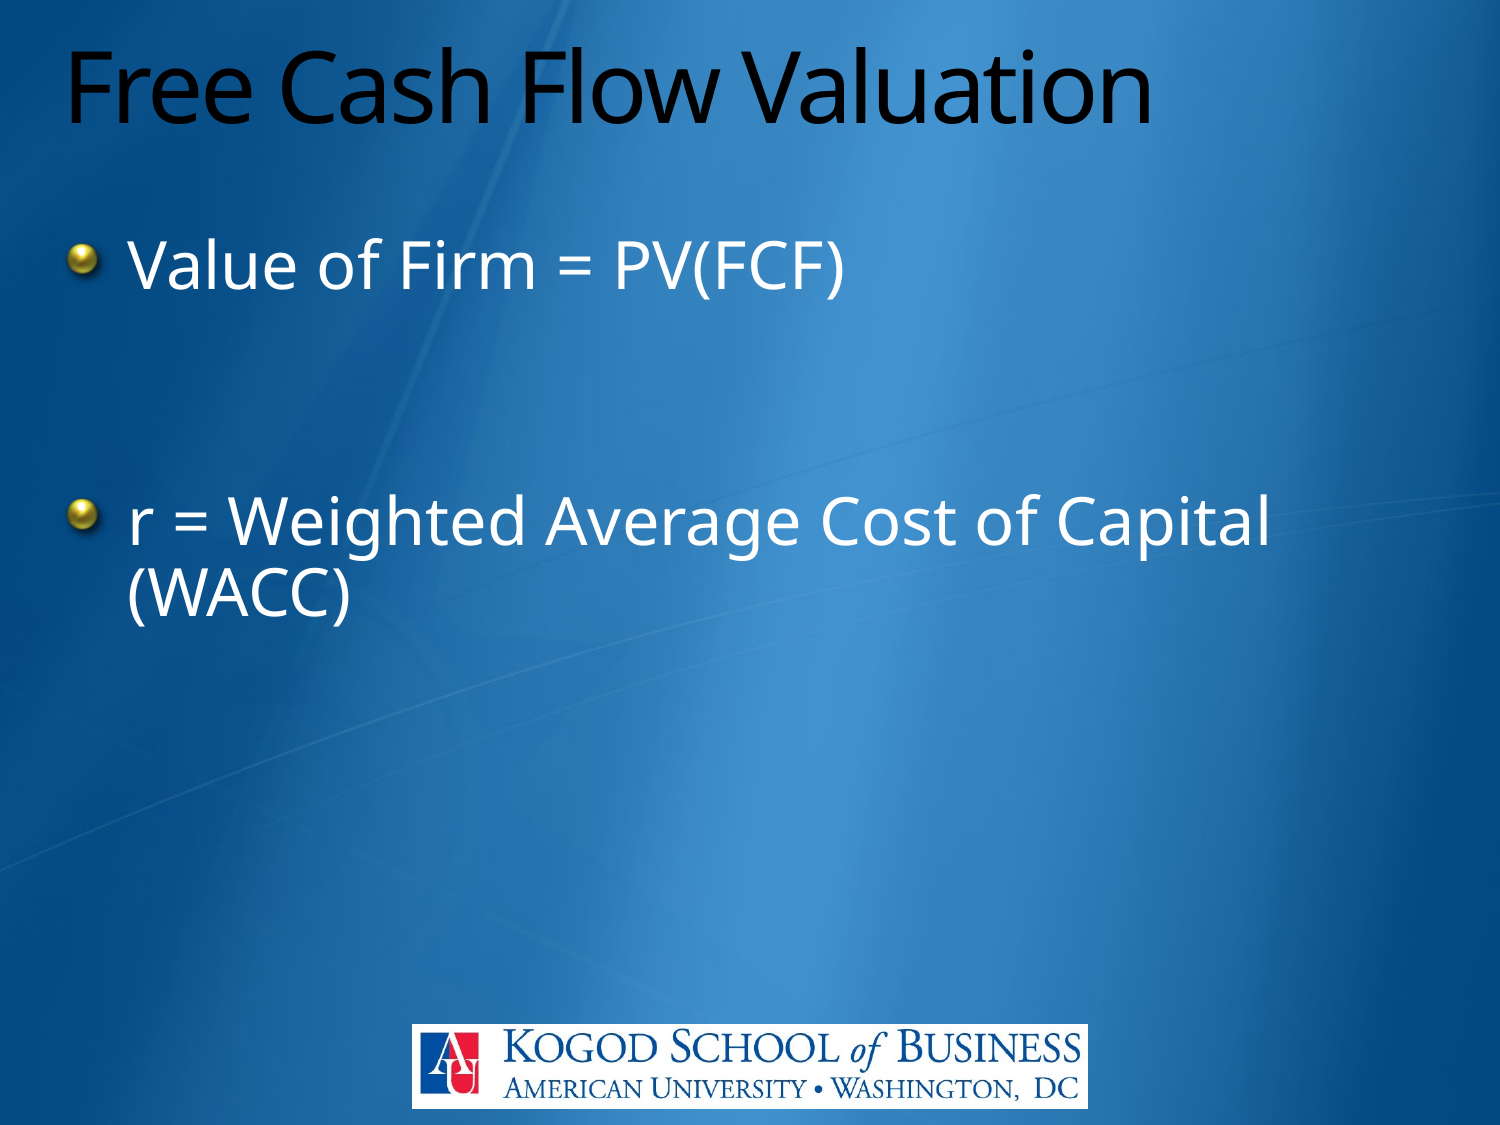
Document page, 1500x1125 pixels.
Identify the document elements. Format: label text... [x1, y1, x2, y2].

title Free Cash Flow Valuation [62, 37, 1438, 147]
list Value of Firm = PV(FCF) r = Weighted Average Cost of Capital (WACC) [62, 231, 1438, 644]
picture [0, 0, 1500, 1125]
